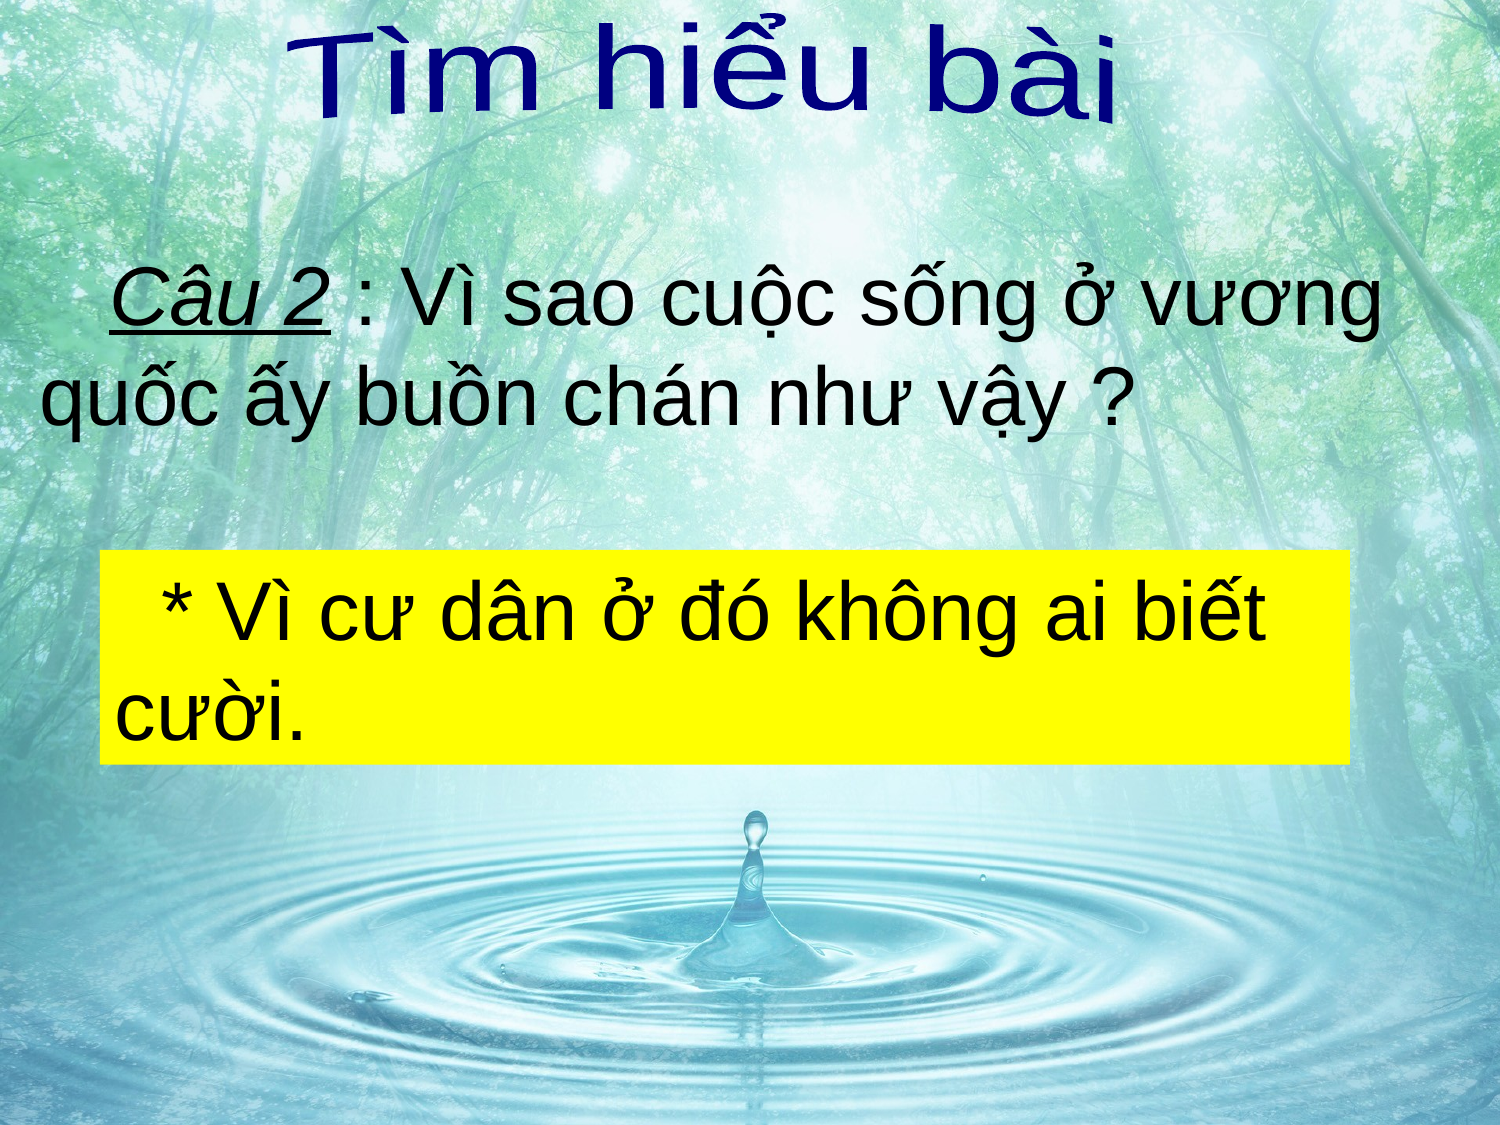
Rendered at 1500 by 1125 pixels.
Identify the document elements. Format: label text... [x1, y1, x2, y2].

text_box Câu 2 : Vì sao cuộc sống ở vương quốc ấy buồn chán như vậy ? [24, 234, 1463, 450]
picture [0, 0, 1500, 1125]
text_box * Vì cư dân ở đó không ai biết cười. [99, 549, 1350, 765]
